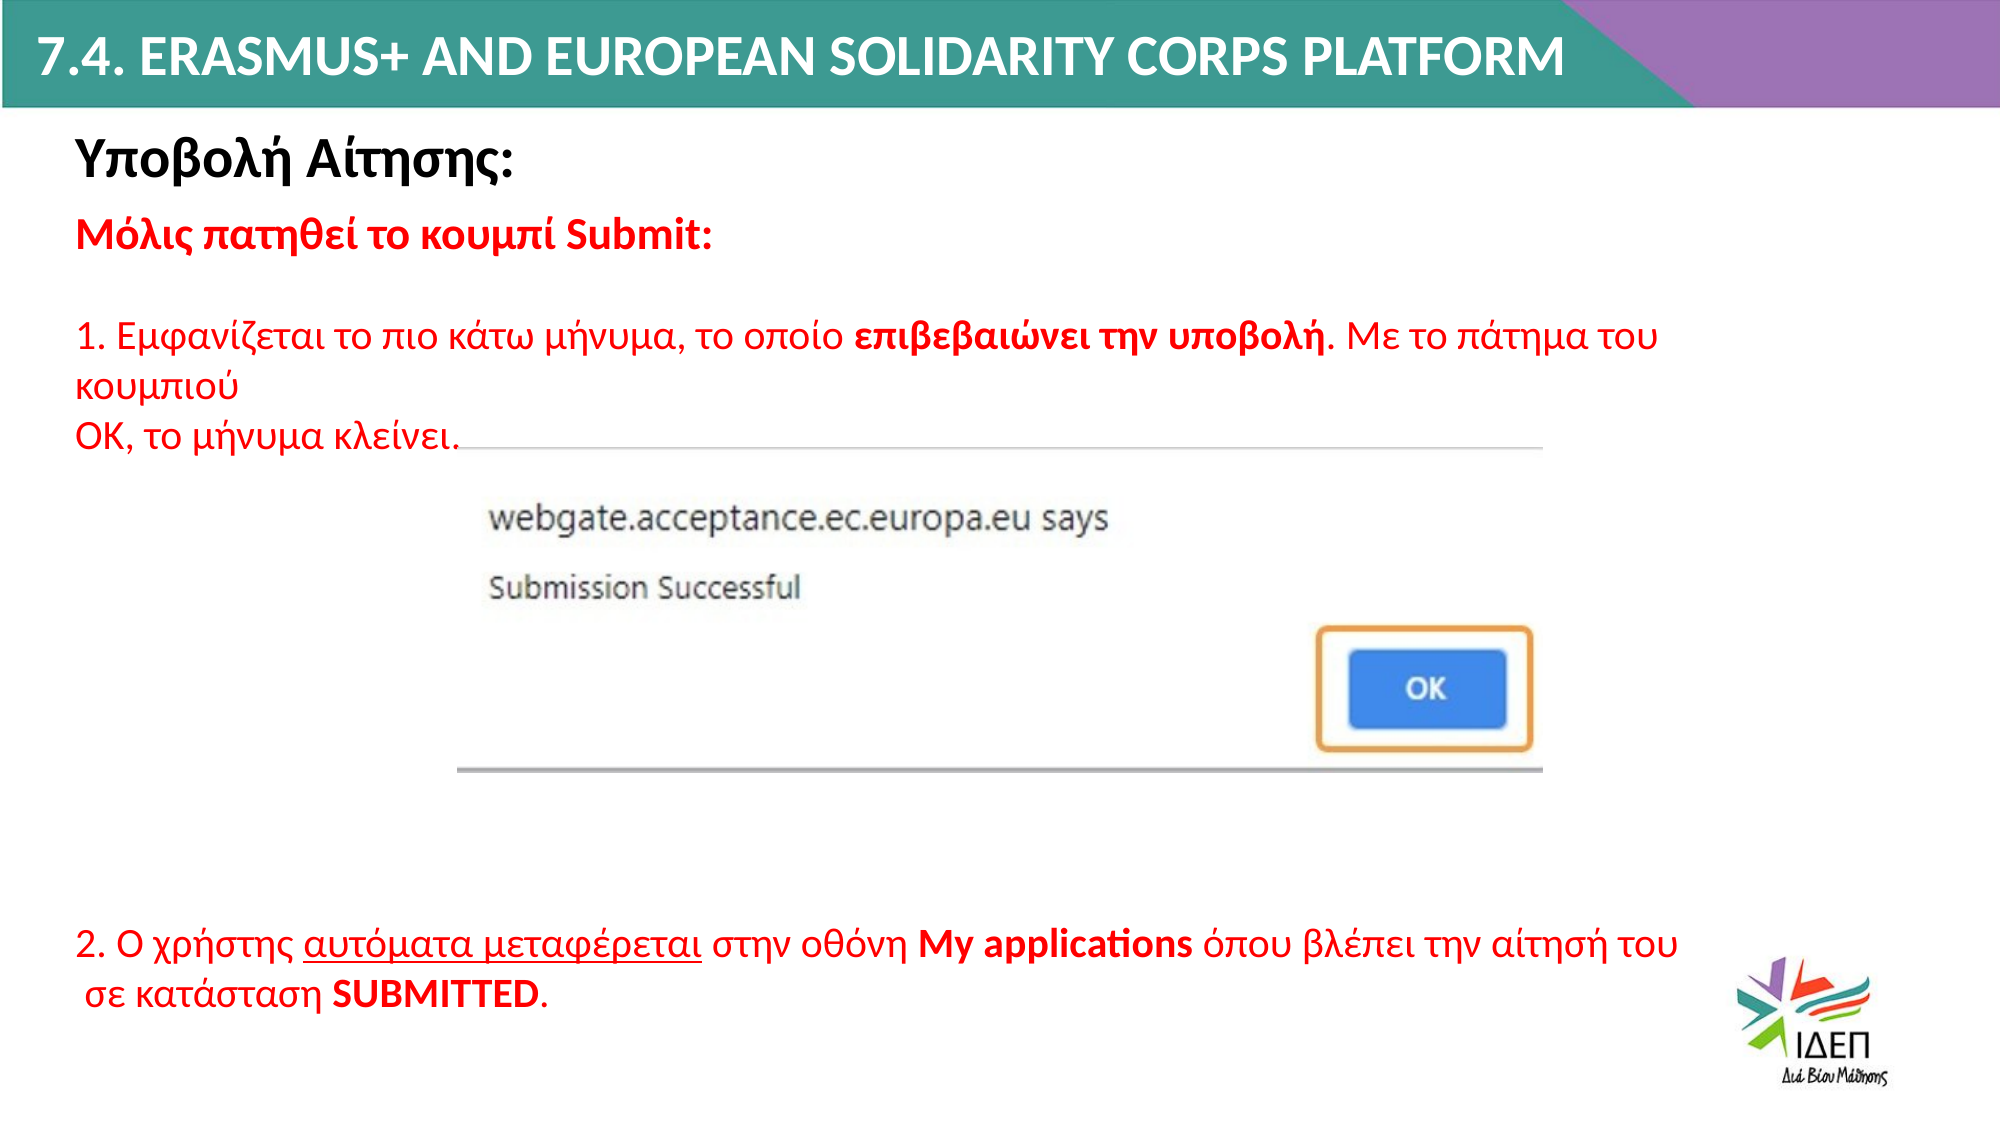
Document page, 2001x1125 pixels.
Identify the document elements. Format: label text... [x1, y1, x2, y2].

text_box 7.4. ERASMUS+ AND EUROPEAN SOLIDARITY CORPS PLATFORM [21, 9, 1775, 95]
text_box Μόλις πατηθεί το κουμπί Submit: 1. Εμφανίζεται το πιο κάτω μήνυμα, το οποίο επιβεβαιώνει την υποβολή. Με το πάτημα του κουμπιού OK, το μήνυμα κλείνει. [73, 201, 1829, 459]
title Υποβολή Αίτησης: [73, 117, 1052, 201]
picture [0, 0, 2000, 1125]
text_box 2. Ο χρήστης αυτόματα μεταφέρεται στην οθόνη My applications όπου βλέπει την αίτησή του σε κατάσταση SUBMITTED. [73, 913, 1685, 1017]
